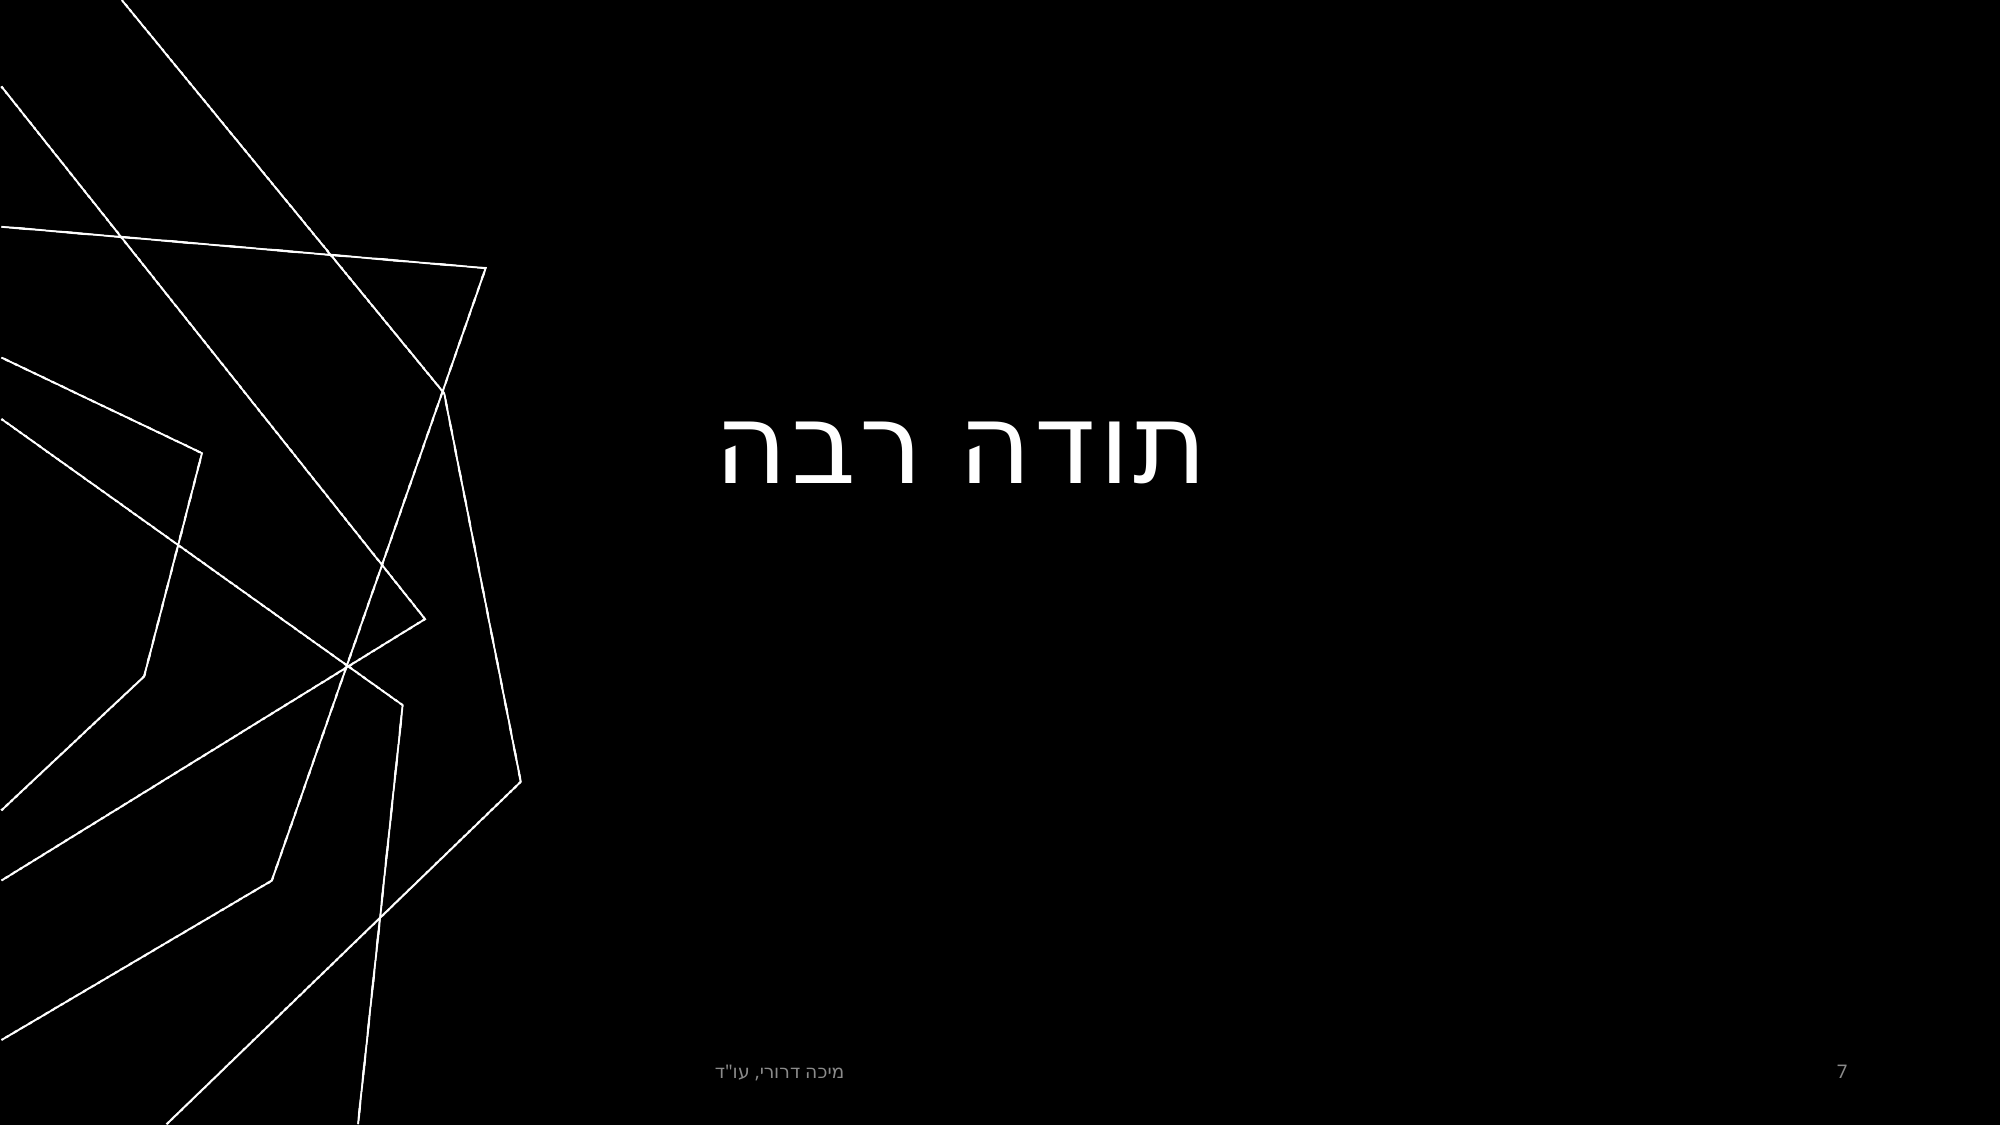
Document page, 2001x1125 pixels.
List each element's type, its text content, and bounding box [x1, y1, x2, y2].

footer מיכה דרורי, עו"ד [699, 1042, 1386, 1103]
picture [0, 0, 522, 1125]
title תודה רבה [699, 265, 1386, 516]
slide_number 7 [1571, 1042, 1863, 1103]
